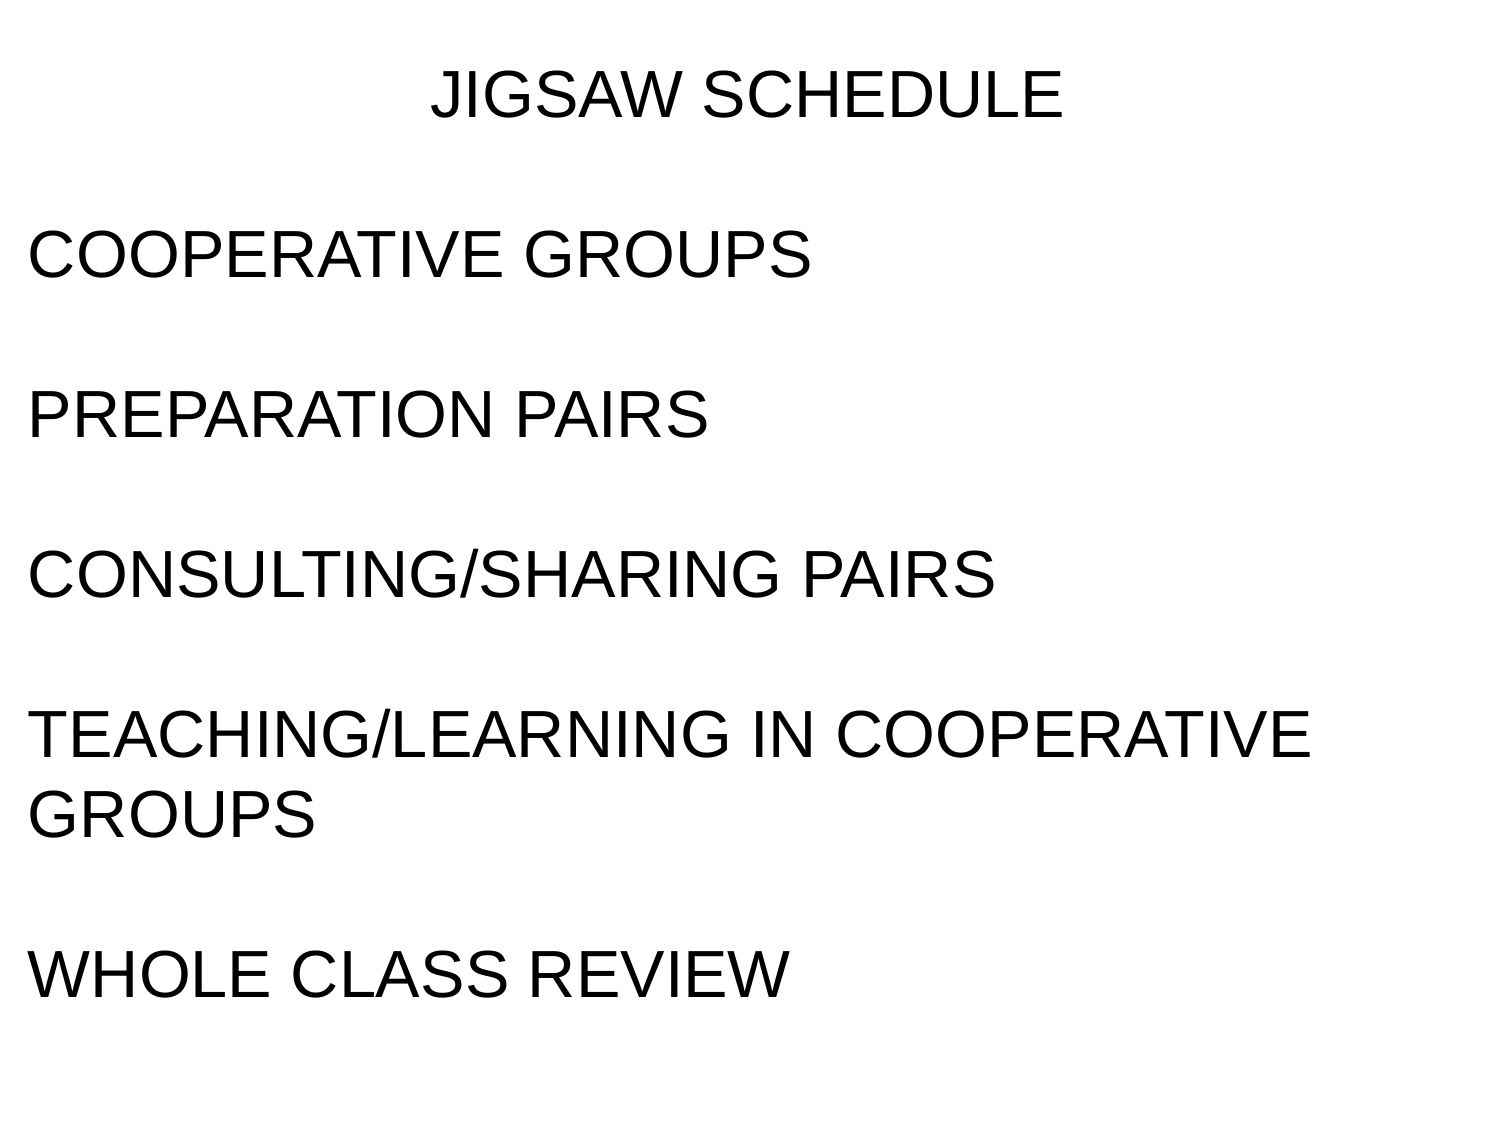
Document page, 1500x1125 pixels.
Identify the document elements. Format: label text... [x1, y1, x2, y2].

text_box JIGSAW SCHEDULE COOPERATIVE GROUPS PREPARATION PAIRS CONSULTING/SHARING PAIRS TEACHING/LEARNING IN COOPERATIVE GROUPS WHOLE CLASS REVIEW [27, 51, 1468, 1011]
